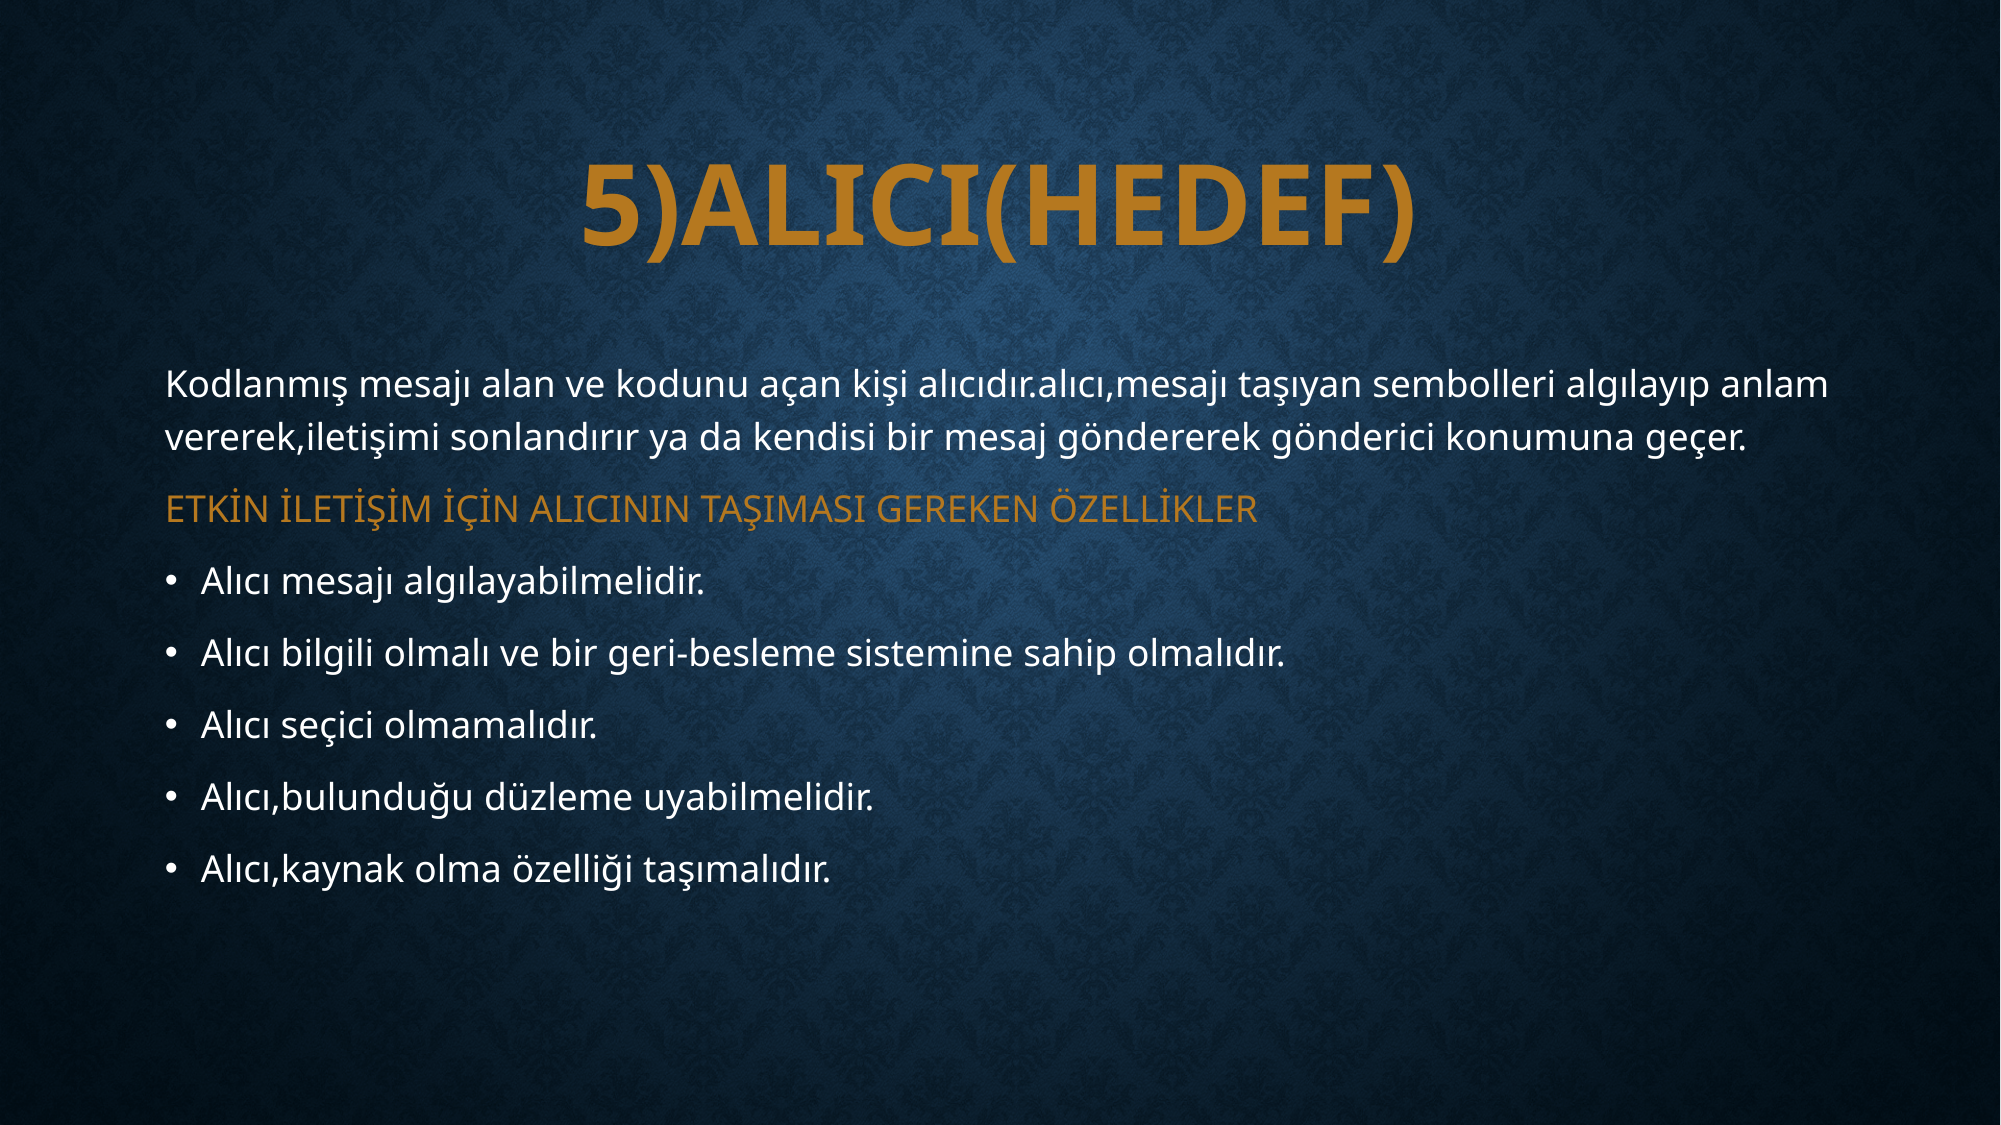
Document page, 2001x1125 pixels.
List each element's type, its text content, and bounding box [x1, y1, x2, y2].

list Kodlanmış mesajı alan ve kodunu açan kişi alıcıdır.alıcı,mesajı taşıyan sembolleri algılayıp anlam vererek,iletişimi sonlandırır ya da kendisi bir mesaj göndererek gönderici konumuna geçer. ETKİN İLETİŞİM İÇİN ALICININ TAŞIMASI GEREKEN ÖZELLİKLER Alıcı mesajı algılayabilmelidir. Alıcı bilgili olmalı ve bir geri-besleme sistemine sahip olmalıdır. Alıcı seçici olmamalıdır. Alıcı,bulunduğu düzleme uyabilmelidir. Alıcı,kaynak olma özelliği taşımalıdır. [149, 343, 1849, 950]
title 5)ALICI(HEDEF) [149, 99, 1849, 318]
